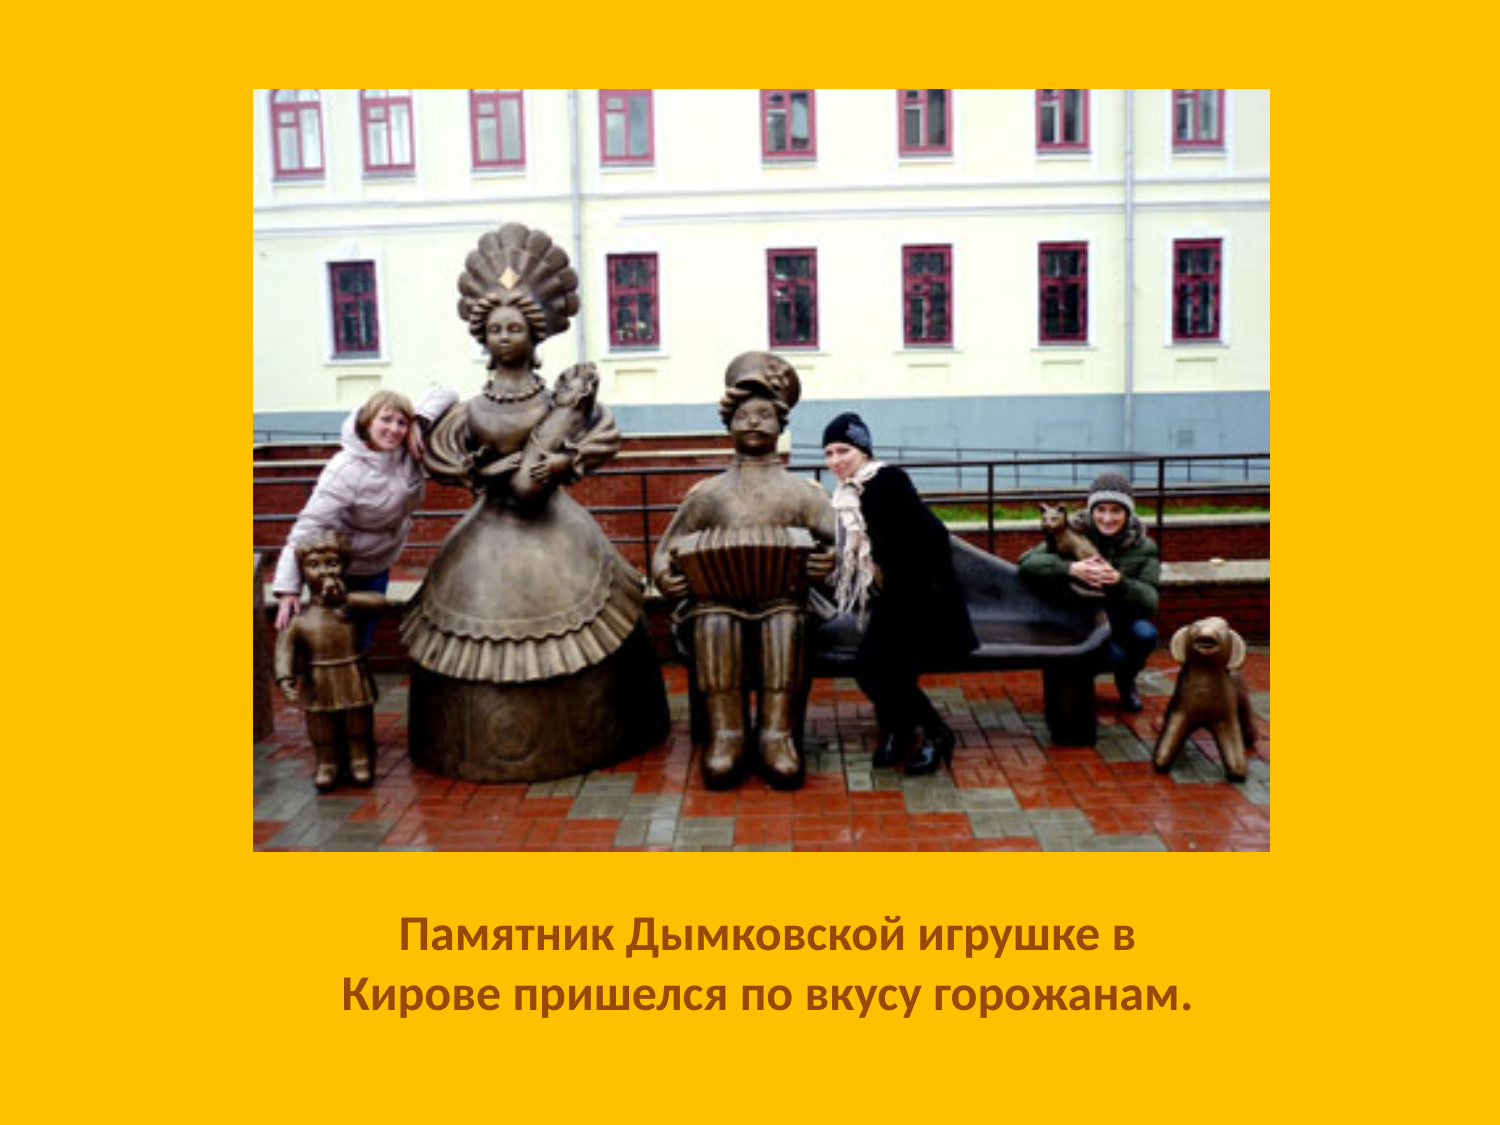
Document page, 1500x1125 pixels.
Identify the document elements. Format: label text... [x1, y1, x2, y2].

text_box Памятник Дымковской игрушке в Кирове пришелся по вкусу горожанам. [312, 893, 1223, 1028]
picture [253, 89, 1270, 852]
